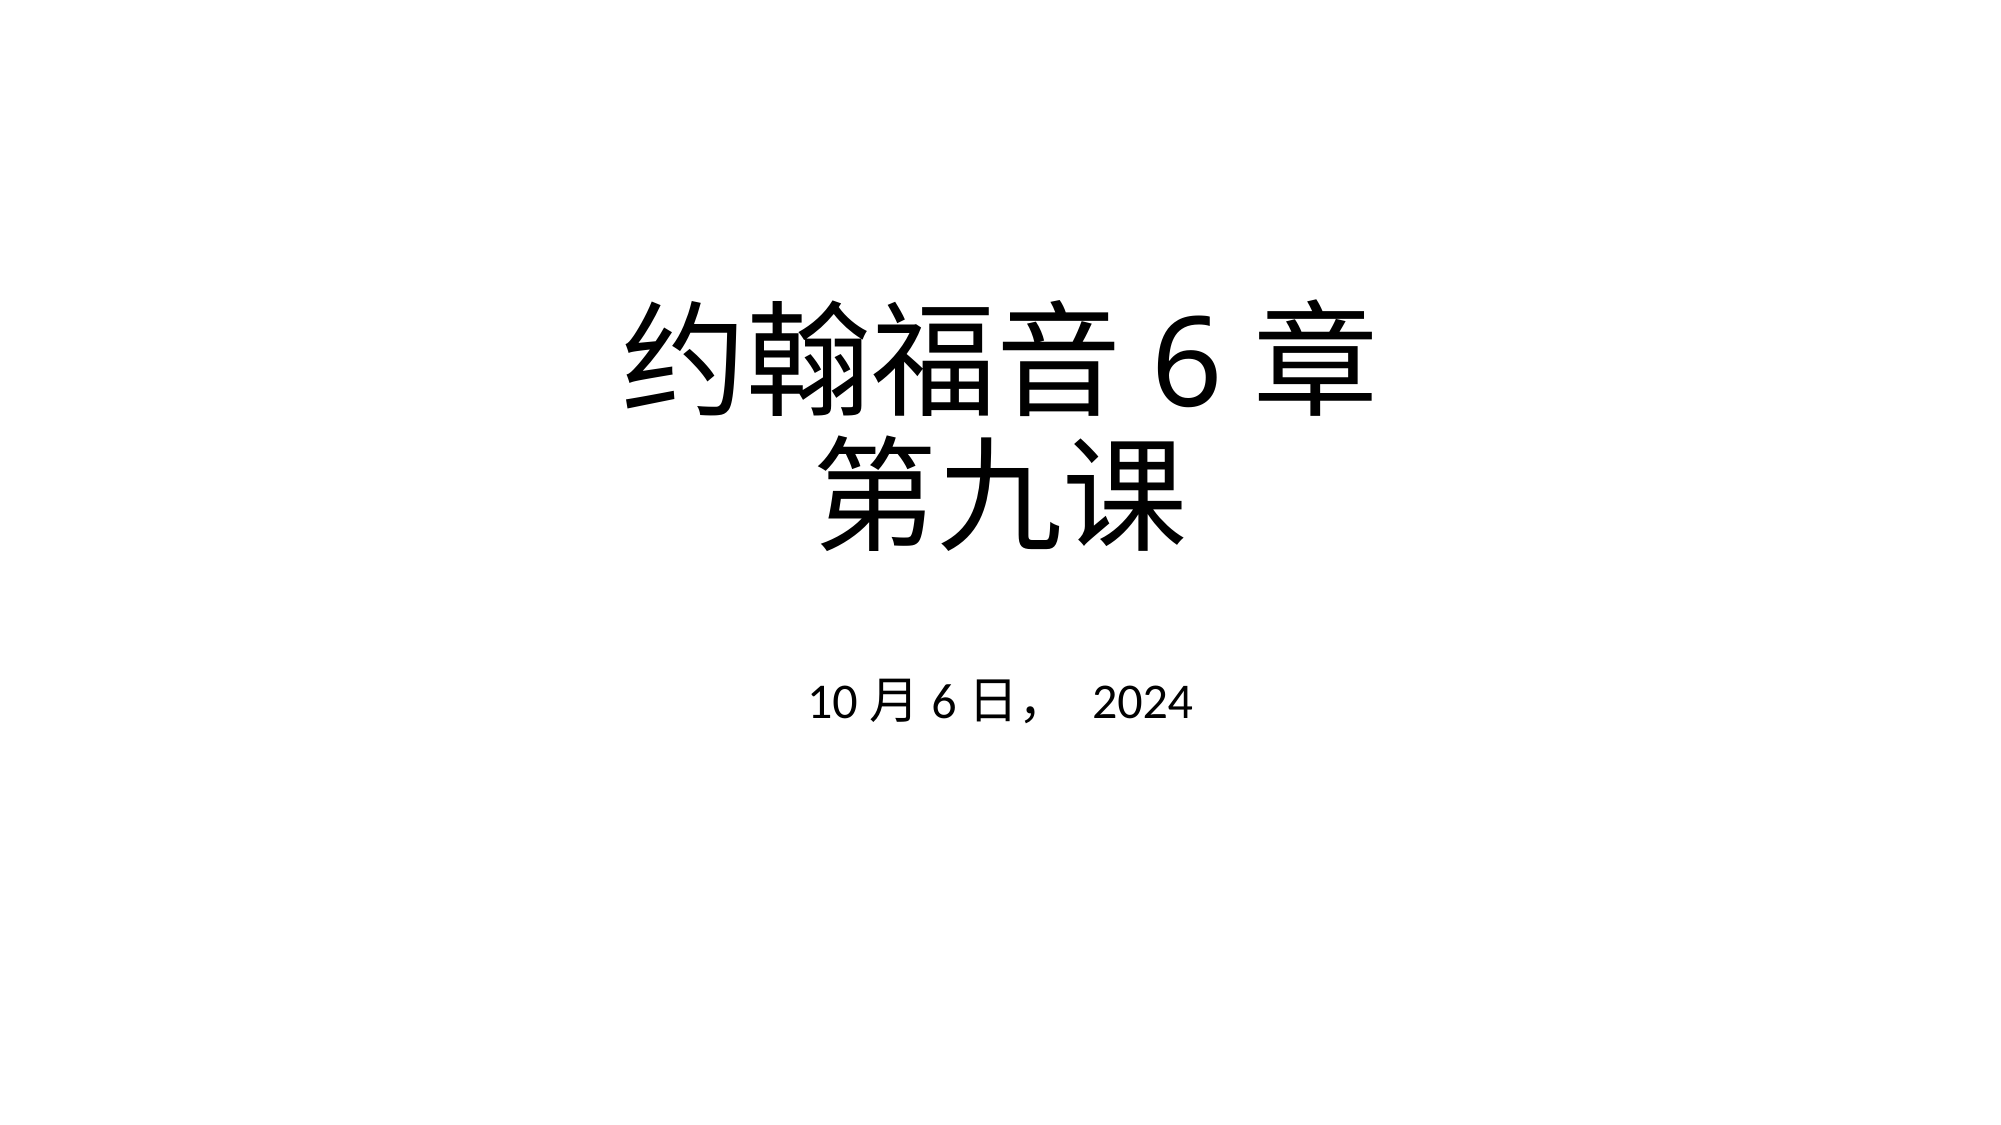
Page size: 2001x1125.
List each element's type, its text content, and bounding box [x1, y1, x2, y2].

subtitle 10月6日， 2024 [249, 667, 1750, 863]
title 约翰福音6章 第九课 [249, 184, 1750, 576]
